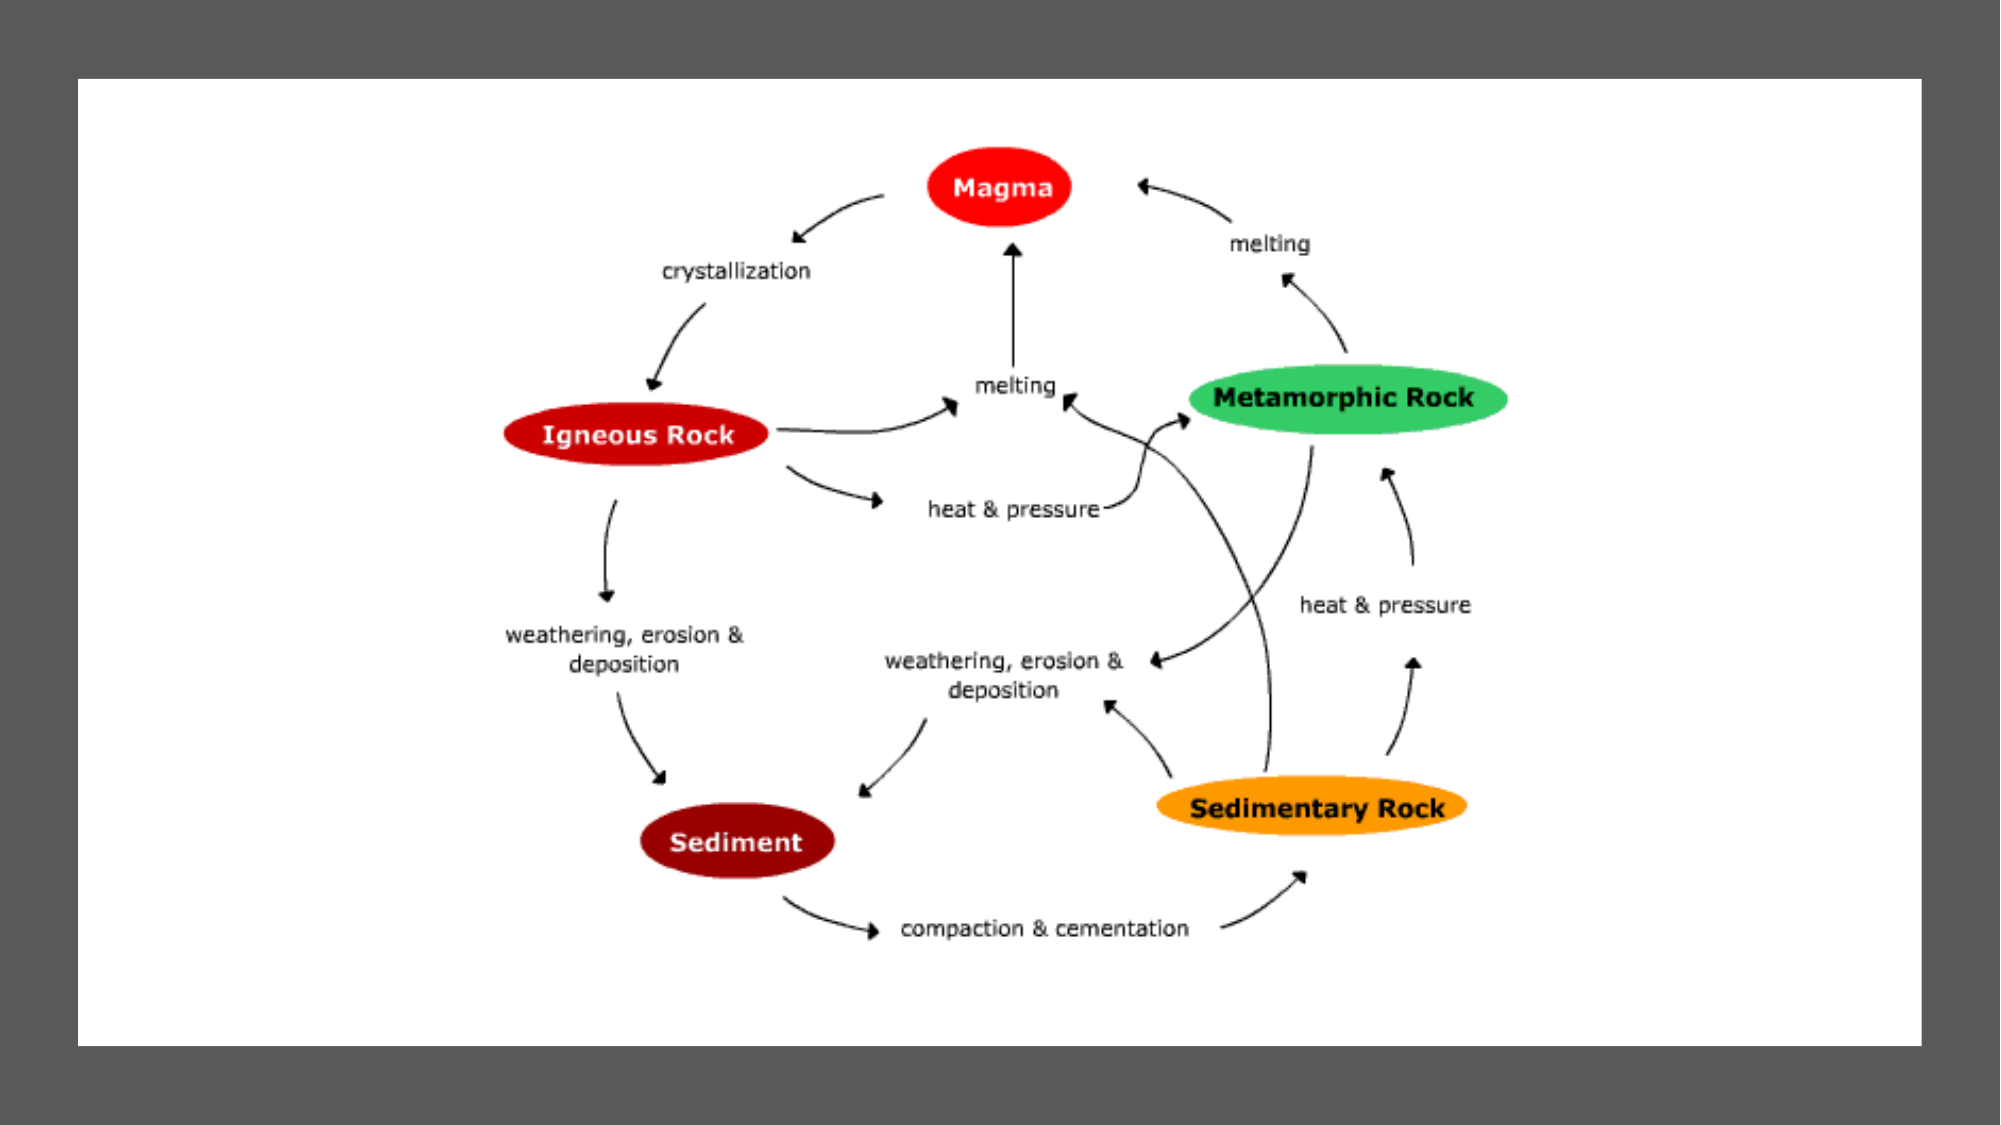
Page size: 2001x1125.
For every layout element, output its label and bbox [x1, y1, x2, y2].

list [426, 105, 1574, 1020]
text_box [77, 78, 1923, 1047]
text_box [0, 0, 2000, 1125]
